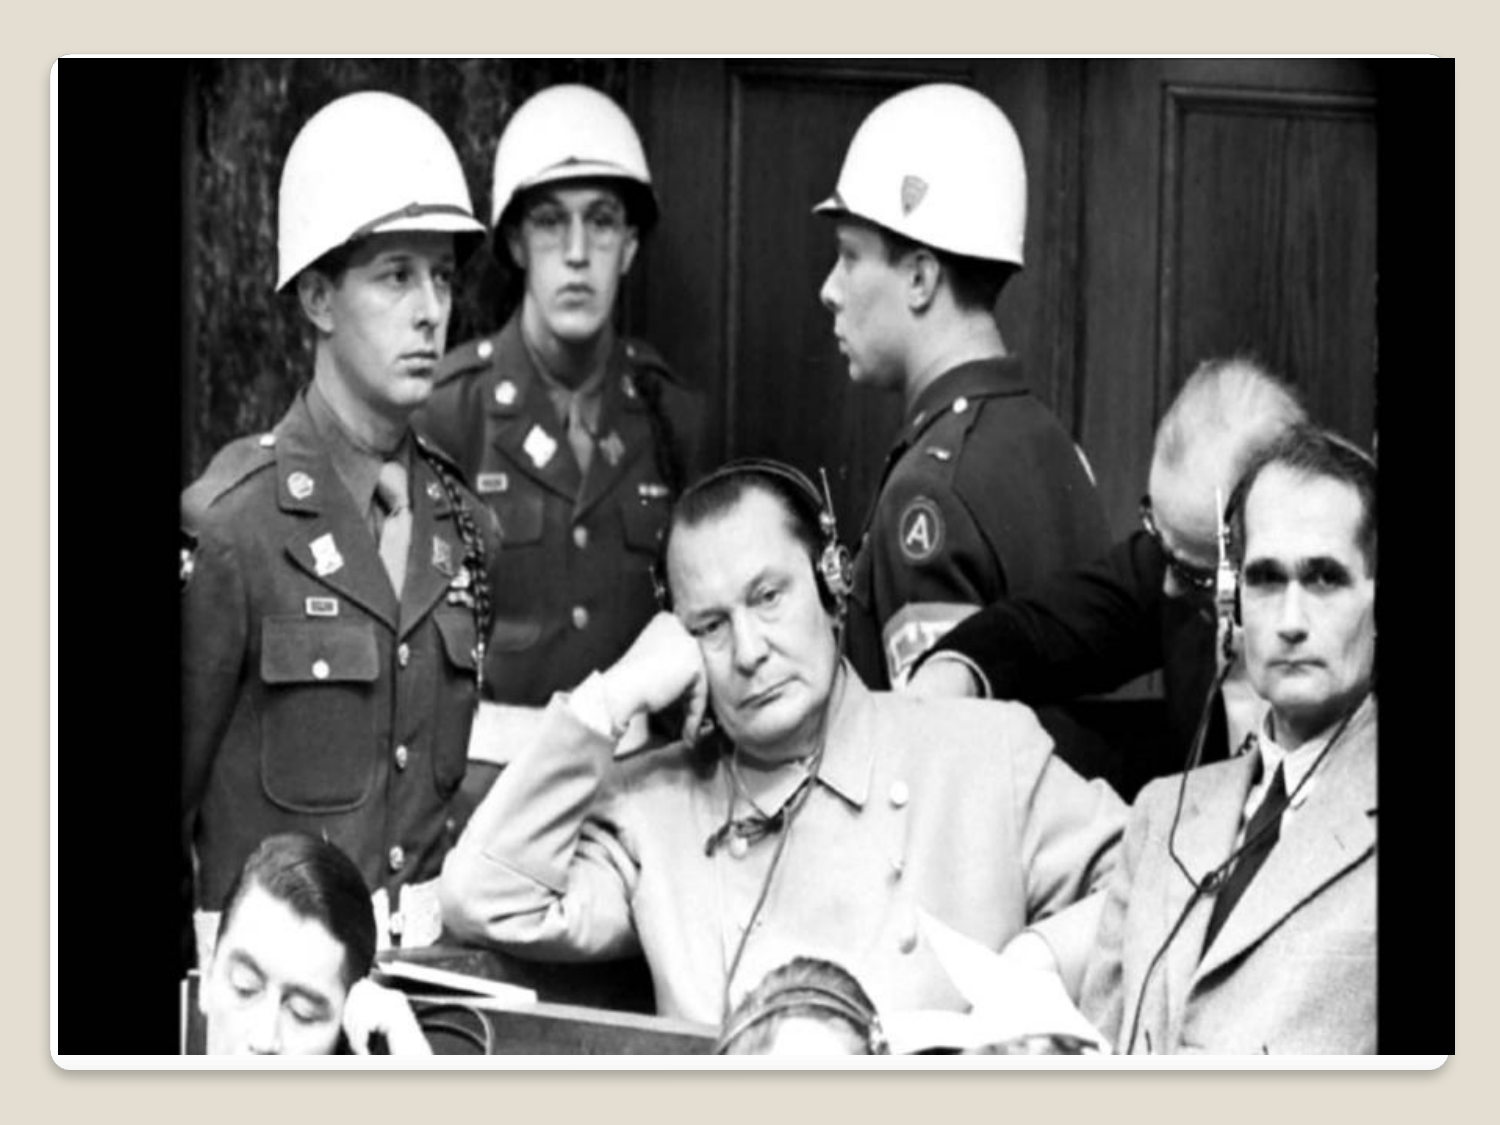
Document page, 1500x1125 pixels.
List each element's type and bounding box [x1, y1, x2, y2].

picture [58, 58, 1455, 1055]
